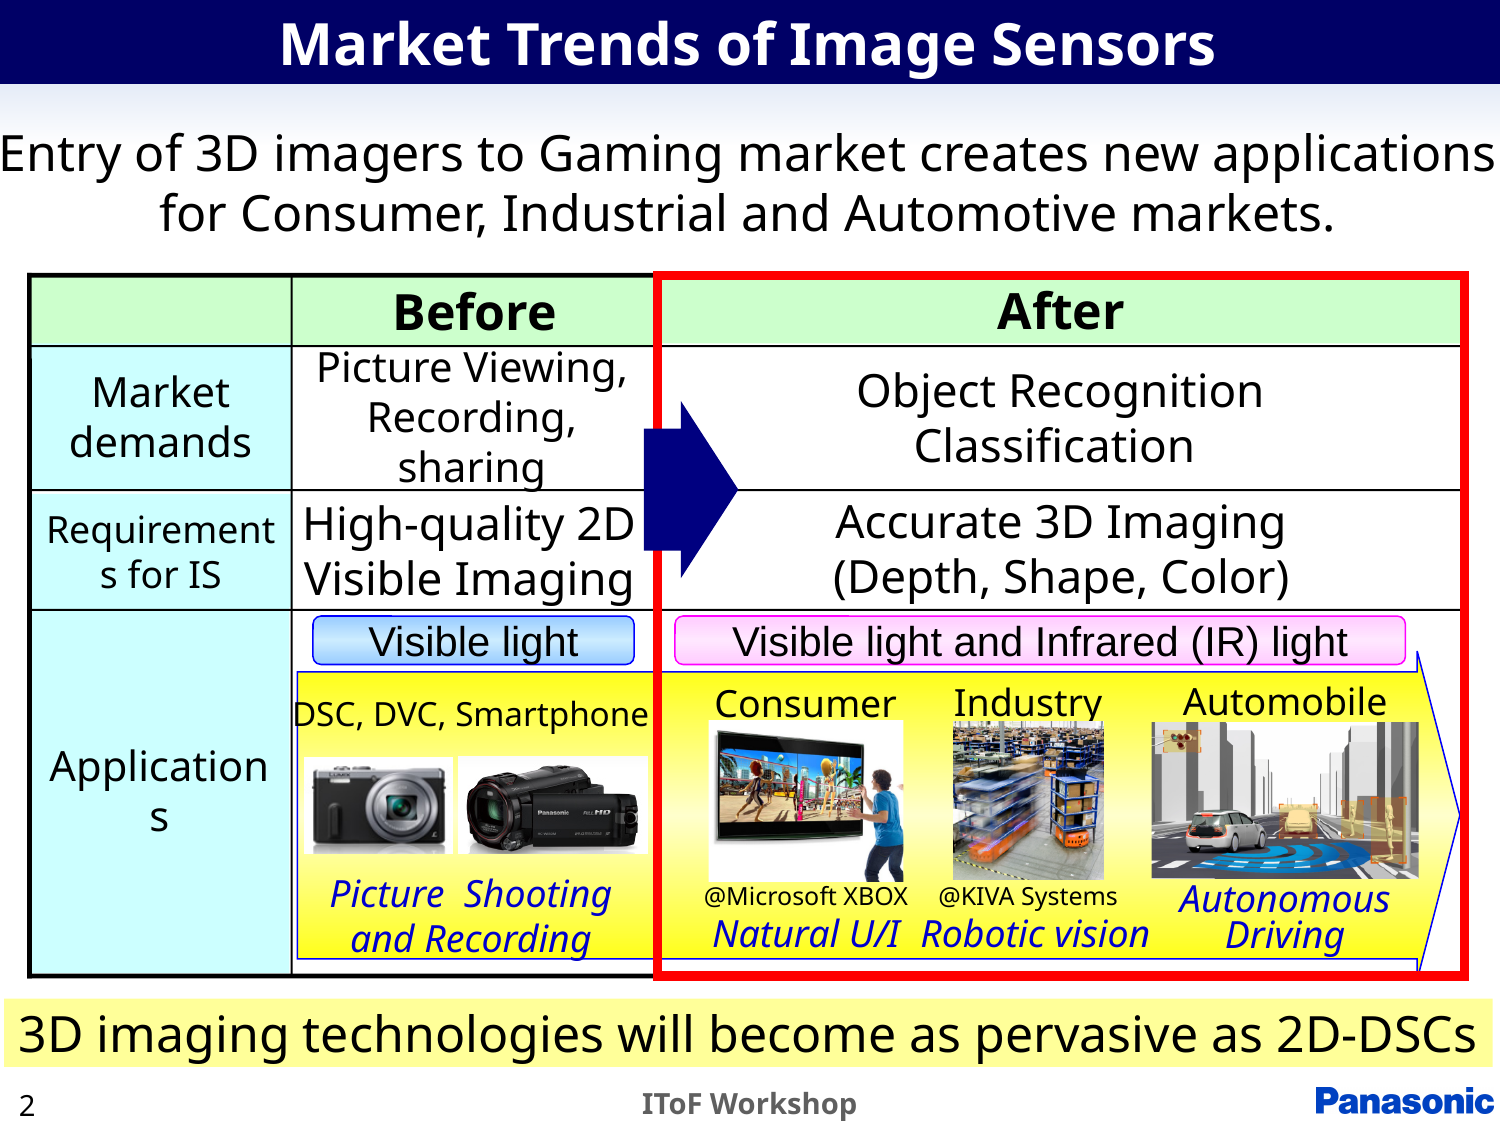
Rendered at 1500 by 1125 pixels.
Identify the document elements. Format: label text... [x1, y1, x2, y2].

text_box High-quality 2D Visible Imaging [277, 496, 657, 603]
text_box @Microsoft XBOX [703, 880, 909, 911]
picture [708, 719, 904, 882]
text_box [297, 671, 657, 959]
text_box Autonomous Driving [1179, 887, 1391, 956]
picture [1151, 722, 1419, 879]
text_box [30, 276, 291, 344]
text_box Requirements for IS [30, 493, 291, 608]
text_box Visible light and Infrared (IR) light [674, 616, 1406, 665]
text_box Market demands [30, 347, 291, 490]
text_box Picture Viewing, Recording, sharing [275, 344, 657, 488]
text_box Visible light [312, 616, 635, 665]
text_box DSC, DVC, Smartphone [292, 693, 650, 734]
picture [952, 721, 1104, 880]
text_box Market Trends of Image Sensors [278, 7, 1218, 78]
text_box @KIVA Systems [938, 880, 1119, 911]
text_box [643, 401, 739, 579]
text_box Entry of 3D imagers to Gaming market creates new applications for Consumer, Industrial and Automotive markets. [0, 113, 1500, 249]
text_box 3D imaging technologies will become as pervasive as 2D-DSCs [4, 998, 1493, 1067]
text_box Industry [953, 678, 1103, 720]
text_box [657, 275, 1465, 977]
picture [457, 756, 648, 854]
text_box Natural U/I [712, 911, 901, 956]
picture [304, 756, 453, 855]
text_box [292, 488, 643, 493]
picture [1316, 1087, 1494, 1114]
text_box Picture Shooting and Recording [329, 870, 613, 961]
text_box Applications [30, 610, 290, 974]
text_box Before [292, 276, 657, 344]
slide_number 2 [0, 1089, 60, 1125]
text_box Applications [30, 605, 290, 609]
text_box Robotic vision [920, 910, 1151, 956]
